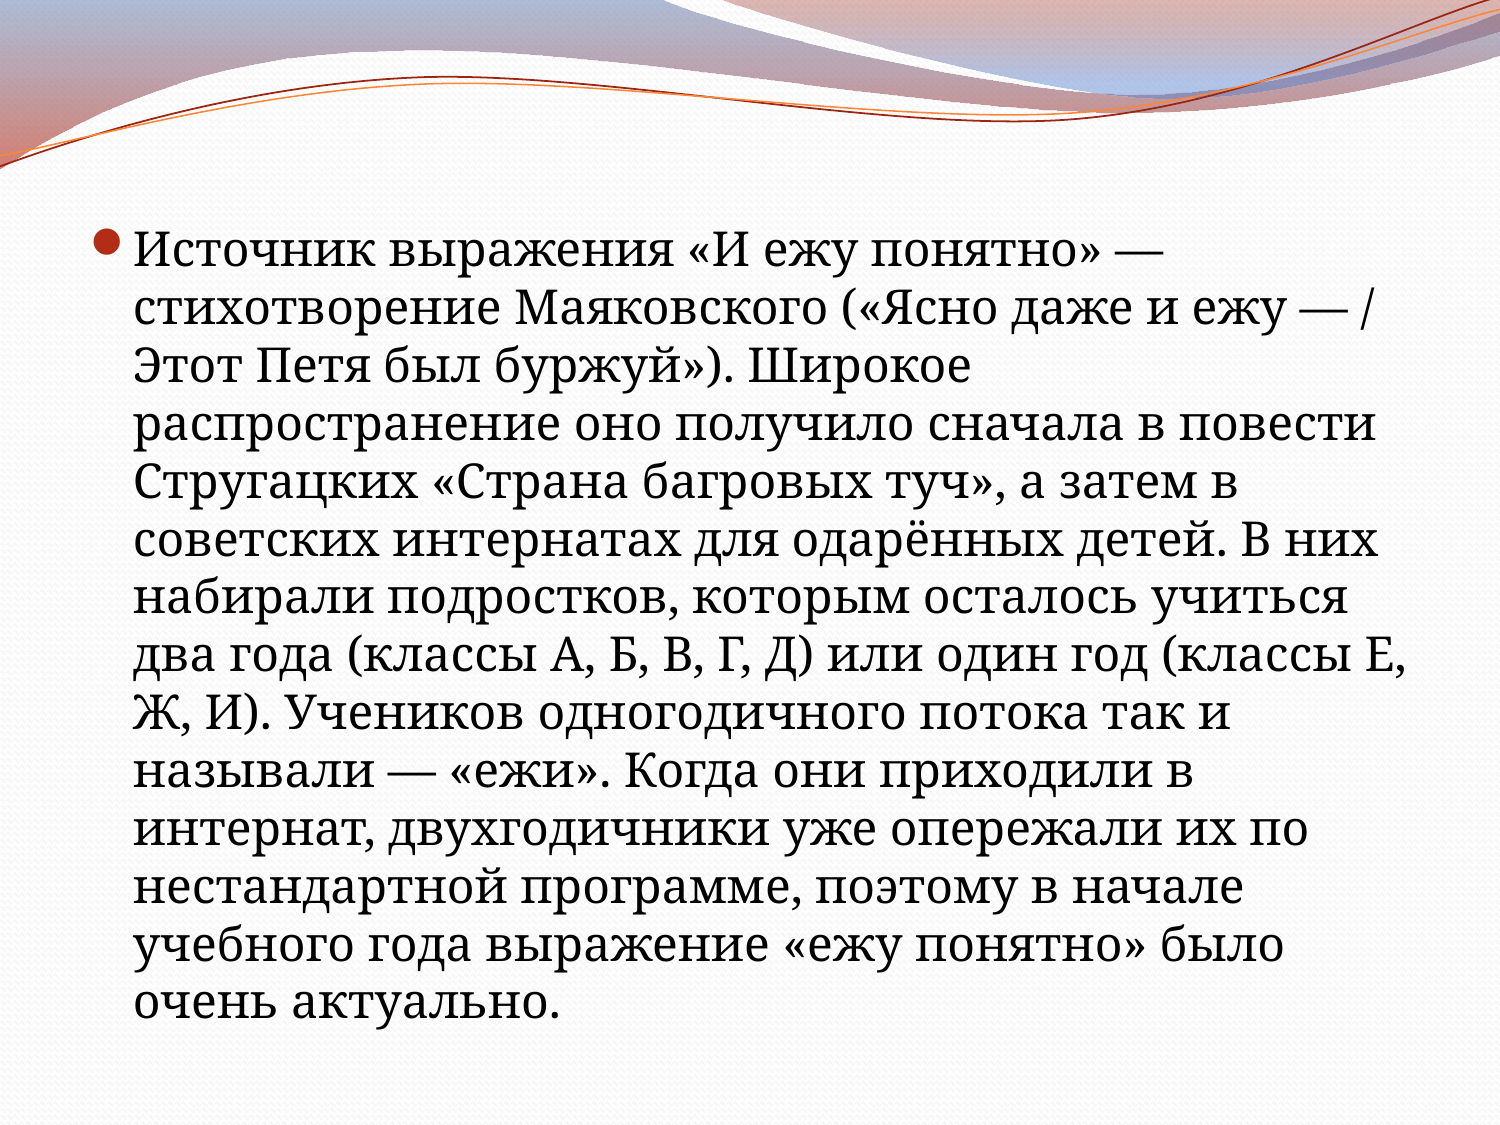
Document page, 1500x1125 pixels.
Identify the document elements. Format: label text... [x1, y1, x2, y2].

list Источник выражения «И ежу понятно» — стихотворение Маяковского («Ясно даже и ежу — / Этот Петя был буржуй»). Широкое распространение оно получило сначала в повести Стругацких «Страна багровых туч», а затем в советских интернатах для одарённых детей. В них набирали подростков, которым осталось учиться два года (классы А, Б, В, Г, Д) или один год (классы Е, Ж, И). Учеников одногодичного потока так и называли — «ежи». Когда они приходили в интернат, двухгодичники уже опережали их по нестандартной программе, поэтому в начале учебного года выражение «ежу понятно» было очень актуально. [75, 210, 1425, 1038]
